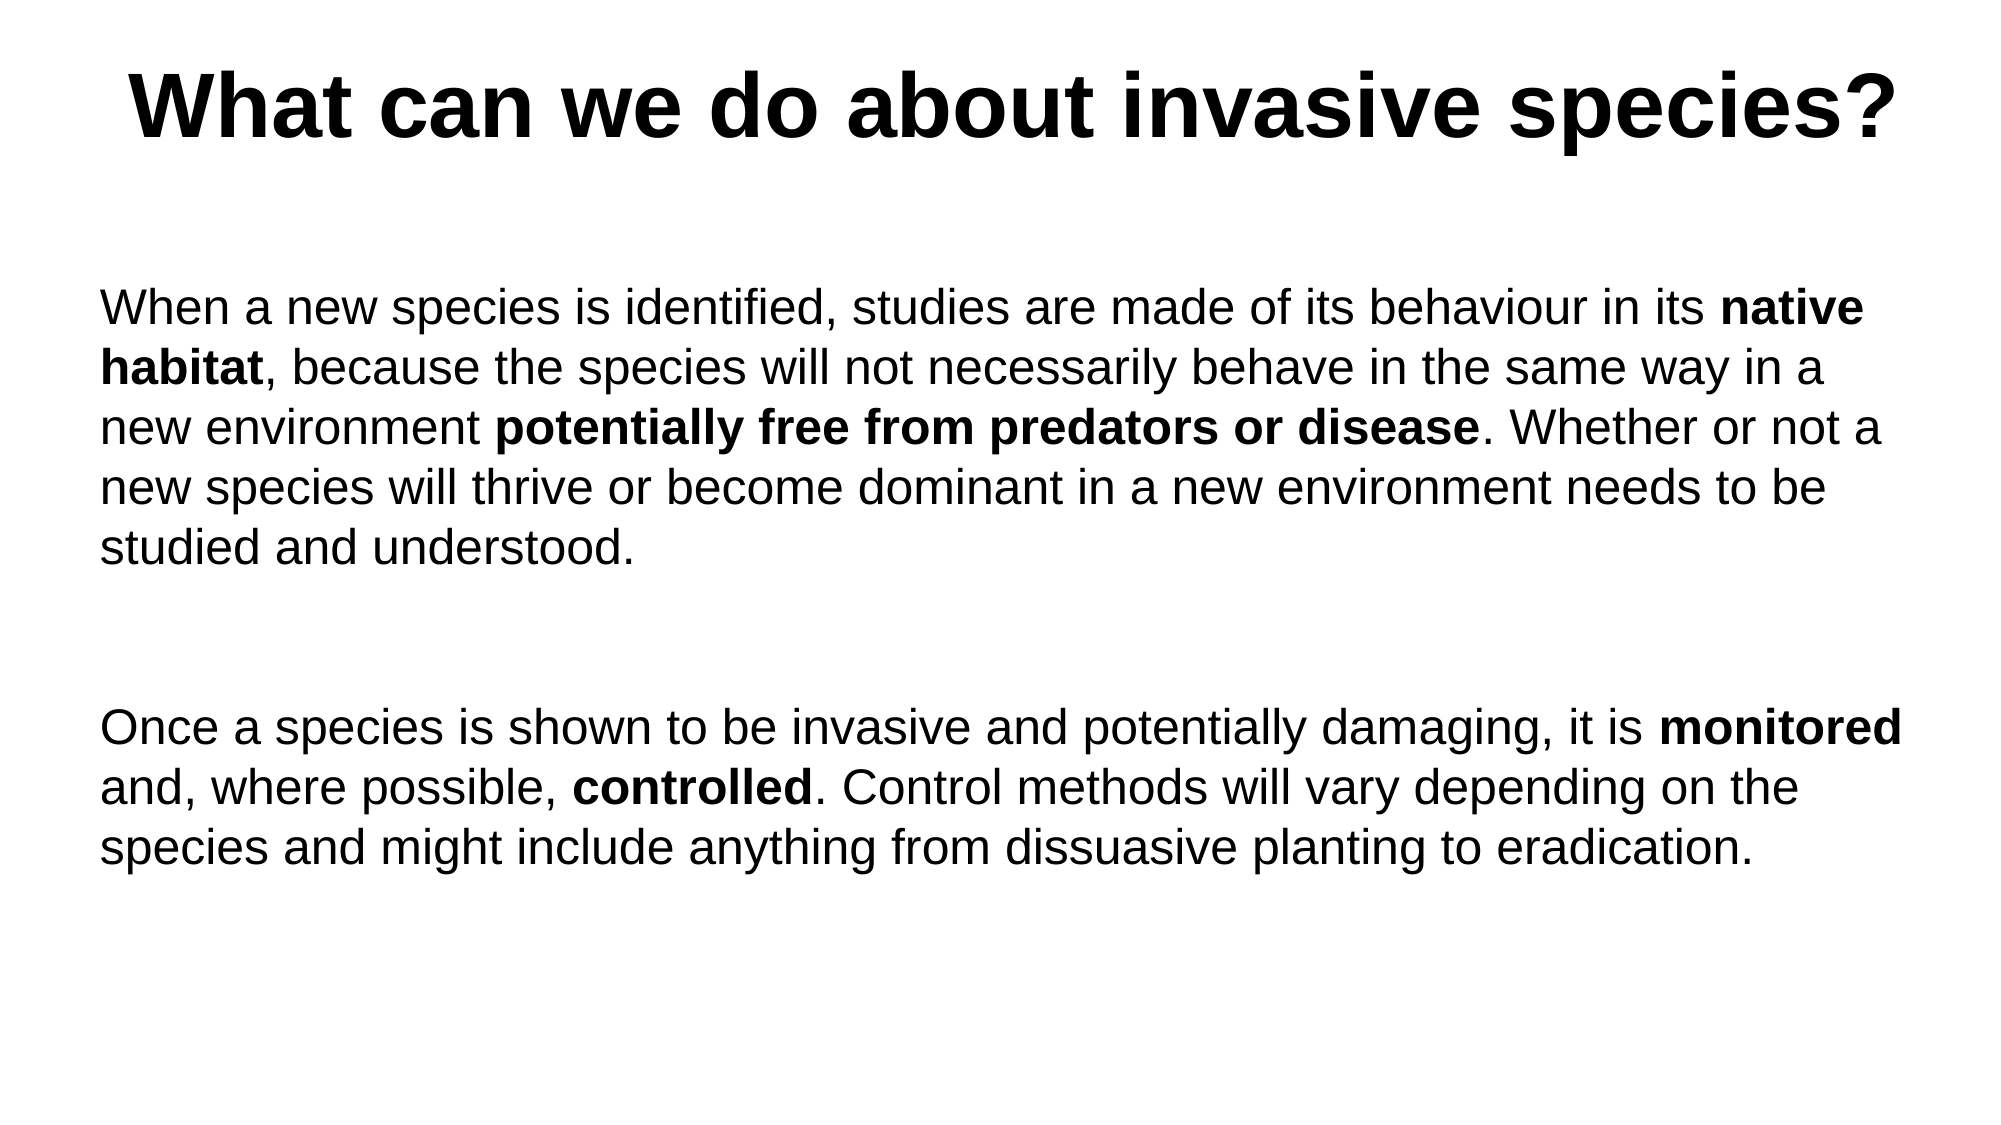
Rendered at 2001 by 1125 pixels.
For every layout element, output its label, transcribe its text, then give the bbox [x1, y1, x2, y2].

text_box What can we do about invasive species? [0, 38, 2000, 164]
text_box When a new species is identified, studies are made of its behaviour in its native habitat, because the species will not necessarily behave in the same way in a new environment potentially free from predators or disease. Whether or not a new species will thrive or become dominant in a new environment needs to be studied and understood. Once a species is shown to be invasive and potentially damaging, it is monitored and, where possible, controlled. Control methods will vary depending on the species and might include anything from dissuasive planting to eradication. [84, 267, 1945, 883]
